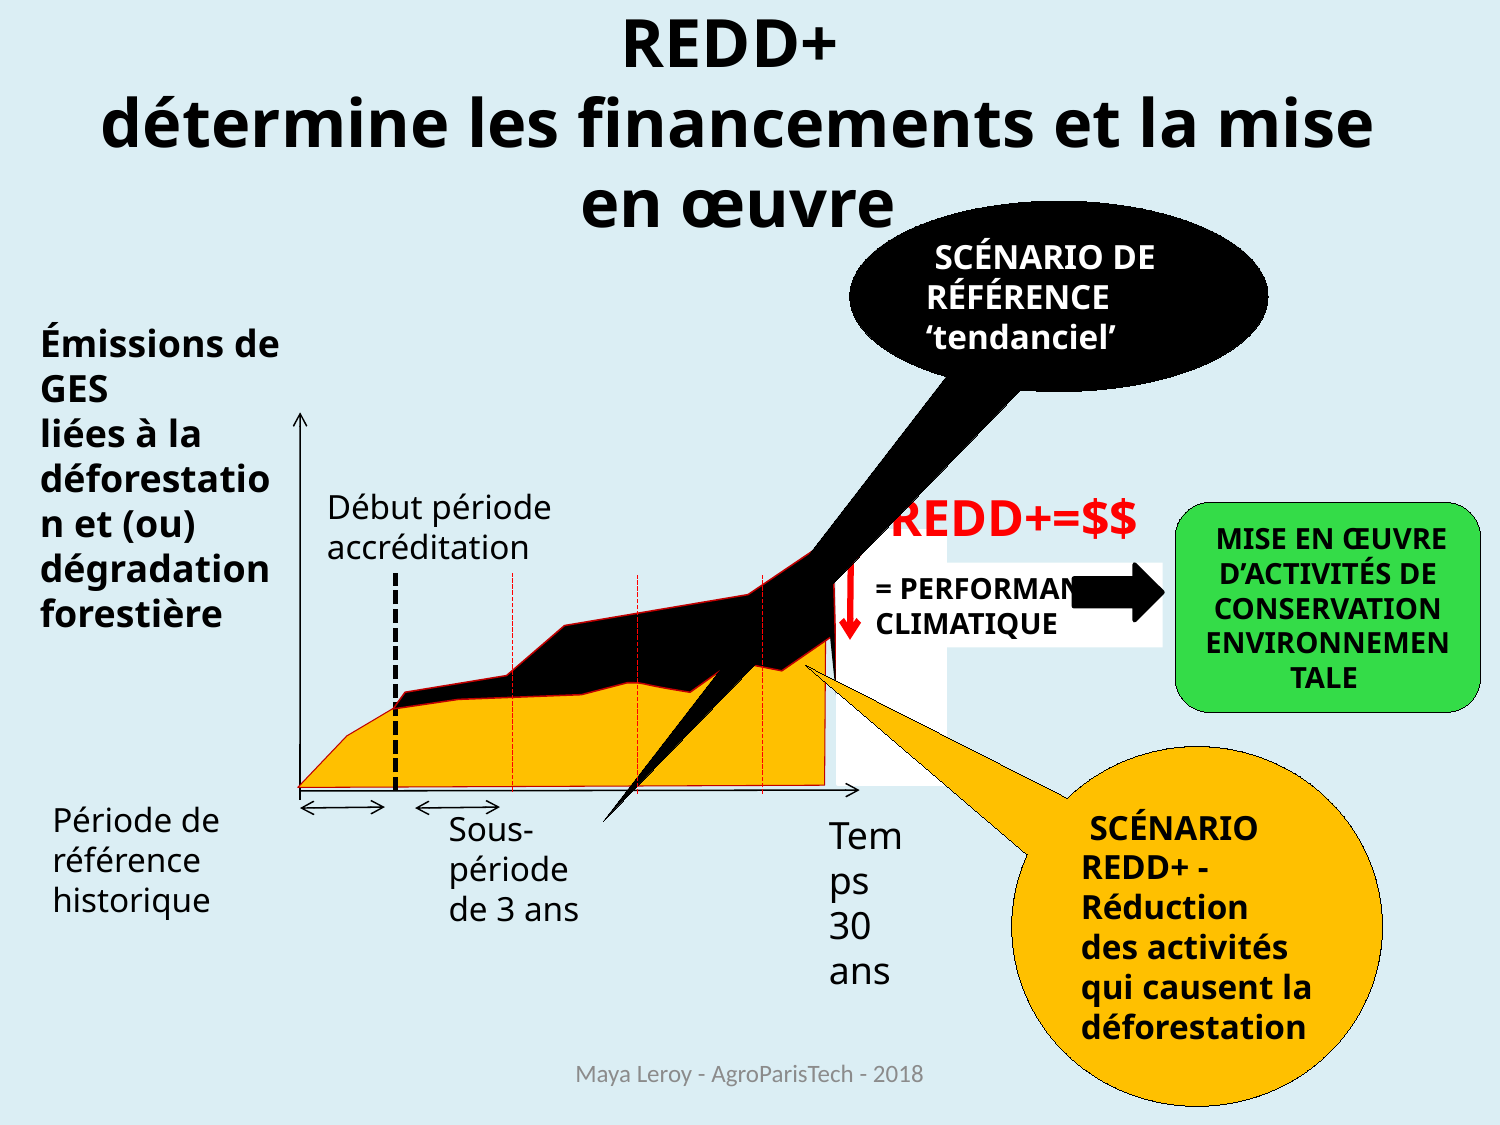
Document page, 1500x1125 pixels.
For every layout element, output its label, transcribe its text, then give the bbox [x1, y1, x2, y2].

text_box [299, 804, 385, 811]
text_box [1071, 562, 1165, 623]
text_box SCÉNARIO DE RÉFÉRENCE ‘tendanciel’ [831, 201, 1269, 586]
text_box [836, 574, 947, 736]
text_box Émissions de GES liées à la déforestation et (ou) dégradation forestière [24, 312, 300, 408]
text_box Temps 30 ans [813, 804, 927, 1000]
text_box SCÉNARIO REDD+ - Réduction des activités qui causent la déforestation [831, 678, 1383, 1107]
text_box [0, 409, 827, 788]
text_box Période de référence historique [37, 796, 301, 926]
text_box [414, 804, 501, 811]
text_box = PERFORMANCE CLIMATIQUE [860, 562, 1163, 648]
footer Maya Leroy - AgroParisTech - 2018 [512, 1042, 988, 1103]
text_box [831, 583, 836, 680]
text_box REDD+=$$ [874, 479, 1182, 554]
text_box MISE EN ŒUVRE D’ACTIVITÉS DE CONSERVATION ENVIRONNEMENTALE [1175, 502, 1481, 713]
text_box Sous-période de 3 ans [433, 801, 625, 936]
title Performance environnementale de la REDD+ détermine les financements et la mise en œuvre [63, 0, 1414, 163]
text_box [856, 543, 947, 620]
text_box [836, 693, 945, 786]
